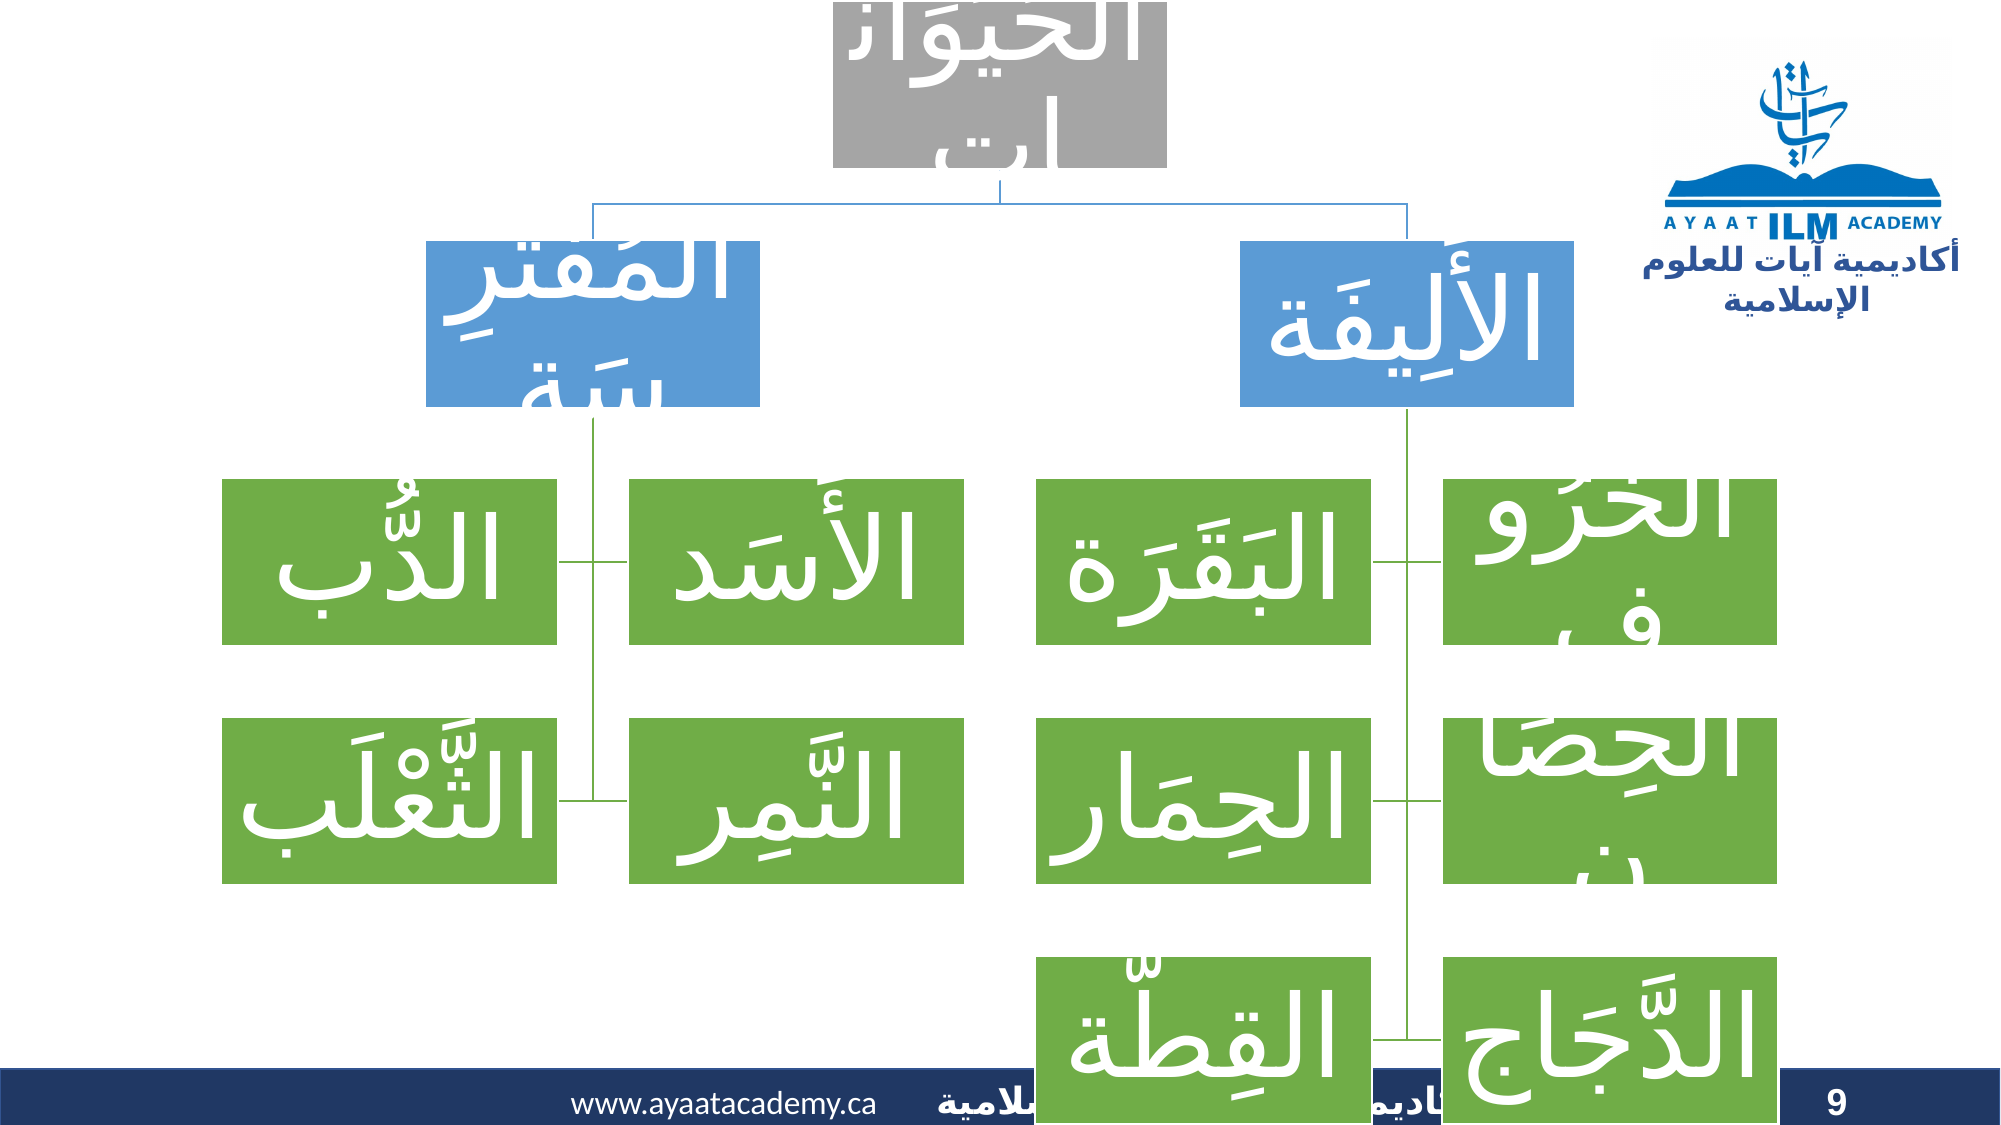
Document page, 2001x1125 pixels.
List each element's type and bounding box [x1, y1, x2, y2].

text_box [0, 0, 2000, 1125]
